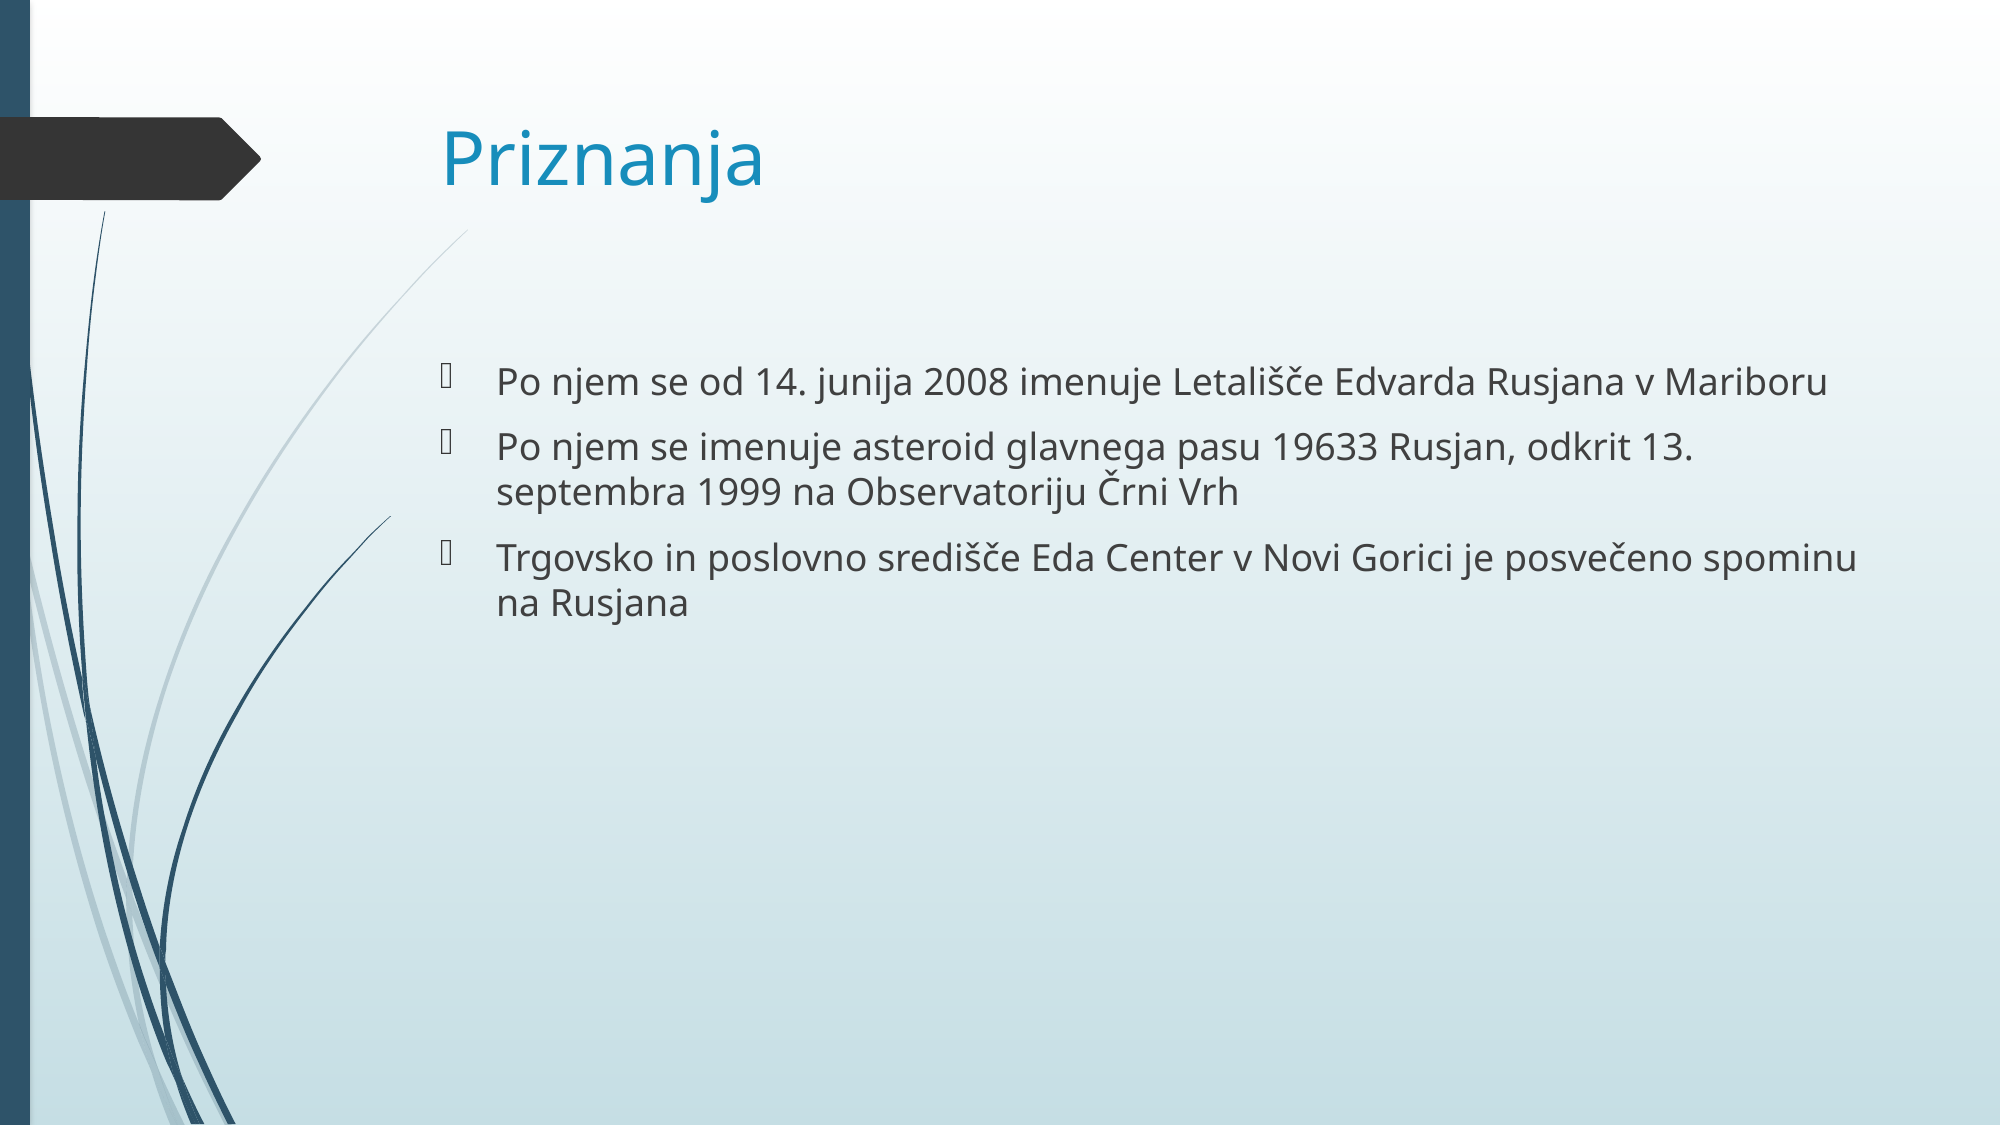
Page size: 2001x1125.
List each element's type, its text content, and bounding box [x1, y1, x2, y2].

list Po njem se od 14. junija 2008 imenuje Letališče Edvarda Rusjana v Mariboru Po njem se imenuje asteroid glavnega pasu 19633 Rusjan, odkrit 13. septembra 1999 na Observatoriju Črni Vrh Trgovsko in poslovno središče Eda Center v Novi Gorici je posvečeno spominu na Rusjana [424, 350, 1888, 970]
title Priznanja [425, 102, 1888, 313]
